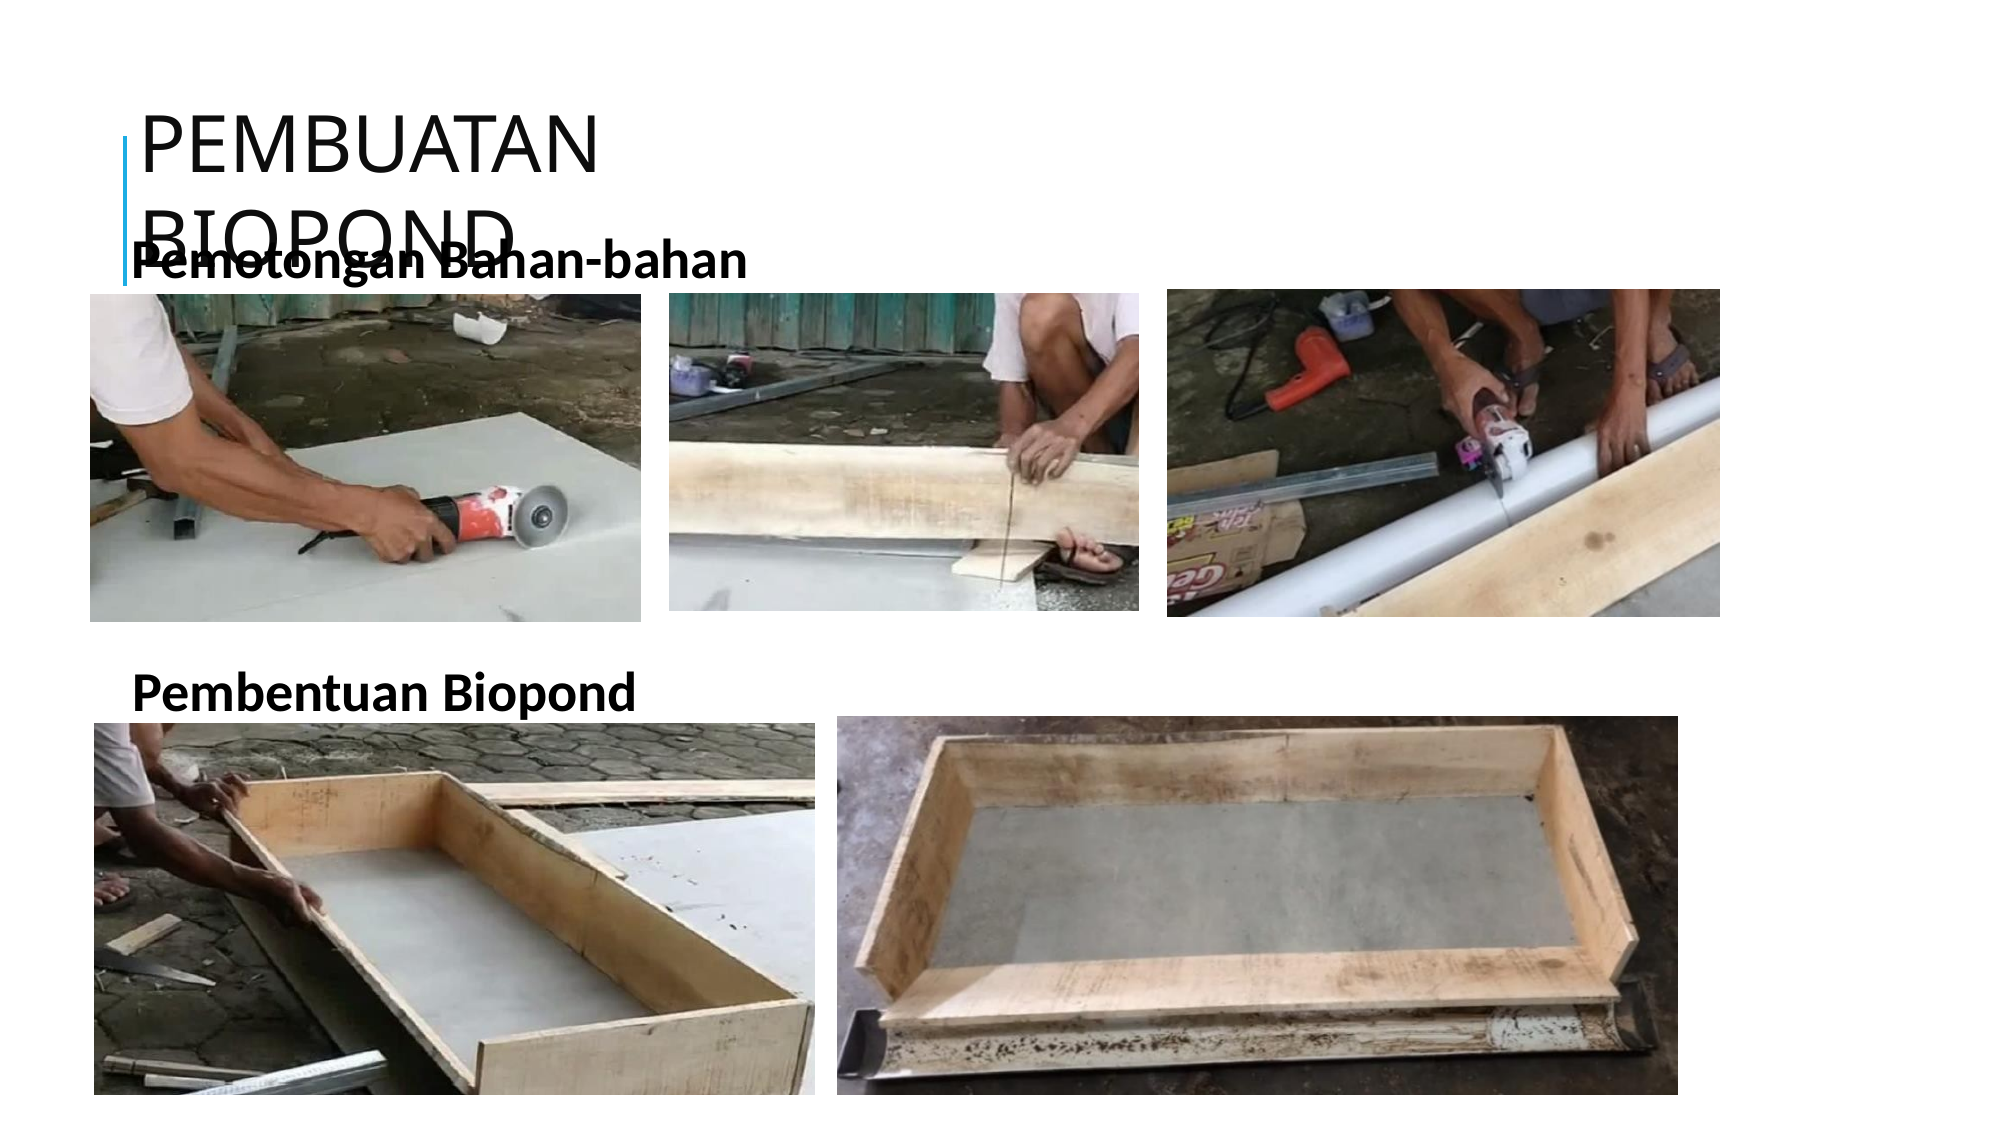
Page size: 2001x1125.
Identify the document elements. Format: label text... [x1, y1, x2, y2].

text_box Pembentuan Biopond [130, 652, 644, 713]
picture [90, 294, 642, 622]
title Pembuatan Biopond [136, 91, 812, 284]
picture [1166, 289, 1721, 617]
picture [669, 293, 1139, 611]
text_box Pemotongan Bahan-bahan [129, 219, 754, 290]
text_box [0, 716, 2000, 1125]
